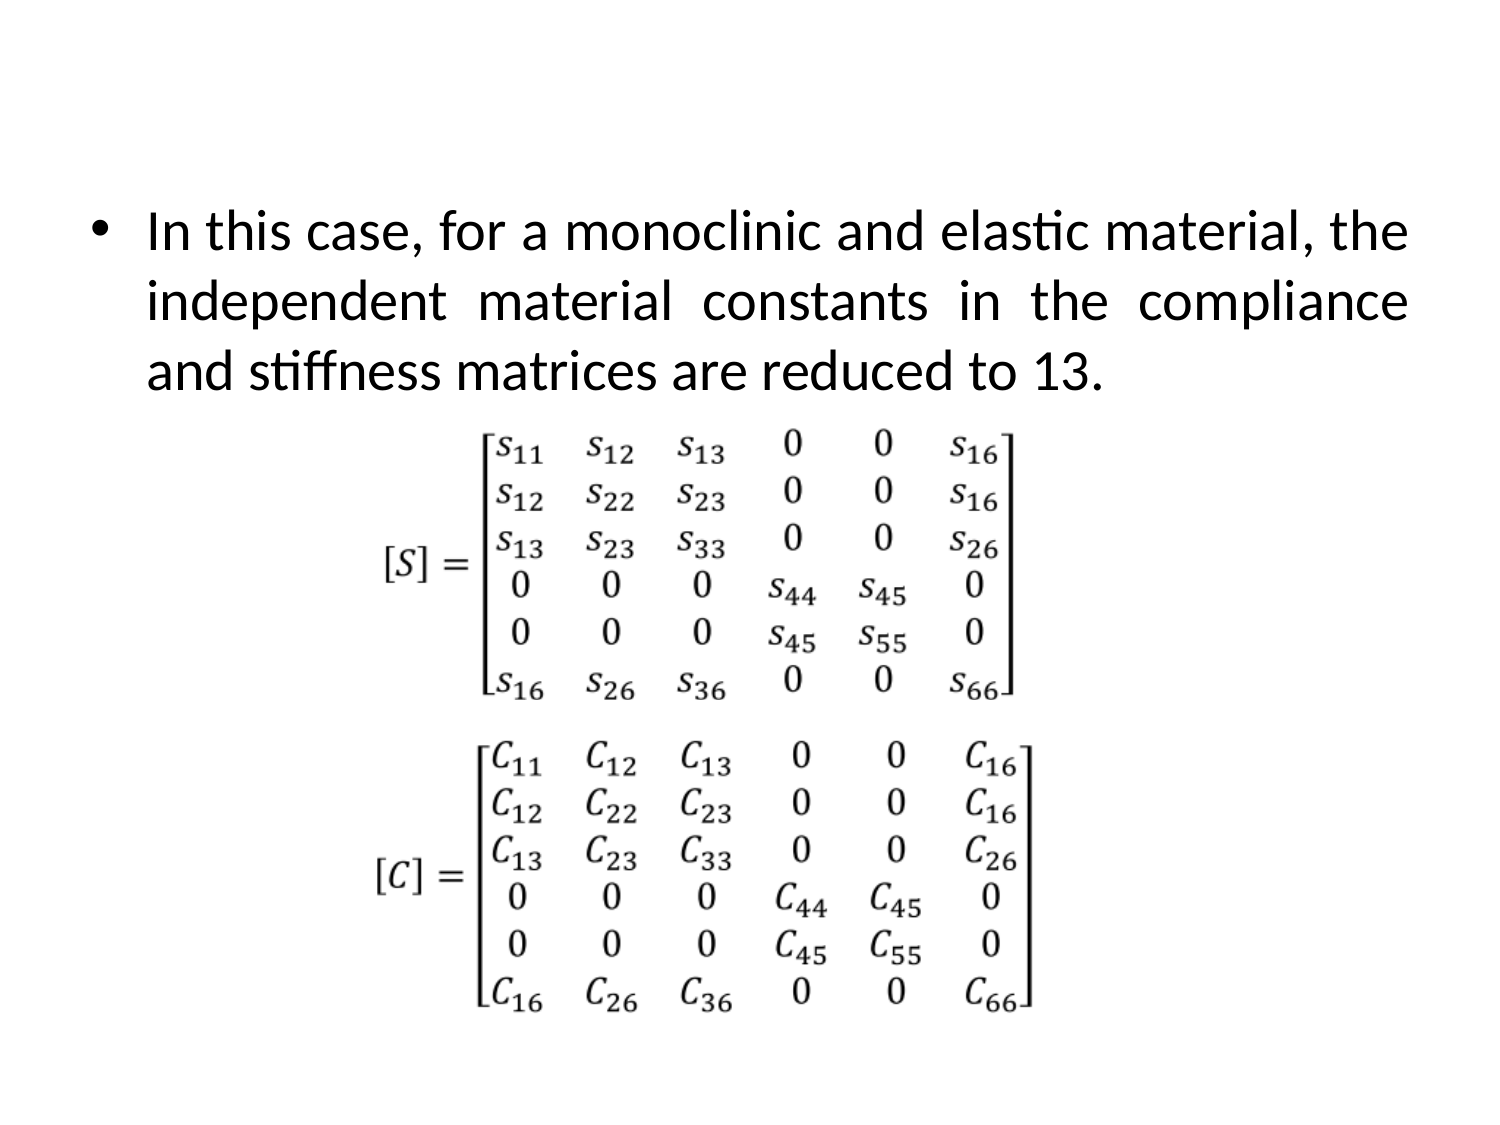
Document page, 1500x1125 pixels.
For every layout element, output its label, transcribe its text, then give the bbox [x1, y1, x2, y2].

list In this case, for a monoclinic and elastic material, the independent material constants in the compliance and stiffness matrices are reduced to 13. [75, 184, 1425, 1005]
picture [359, 392, 1064, 1041]
